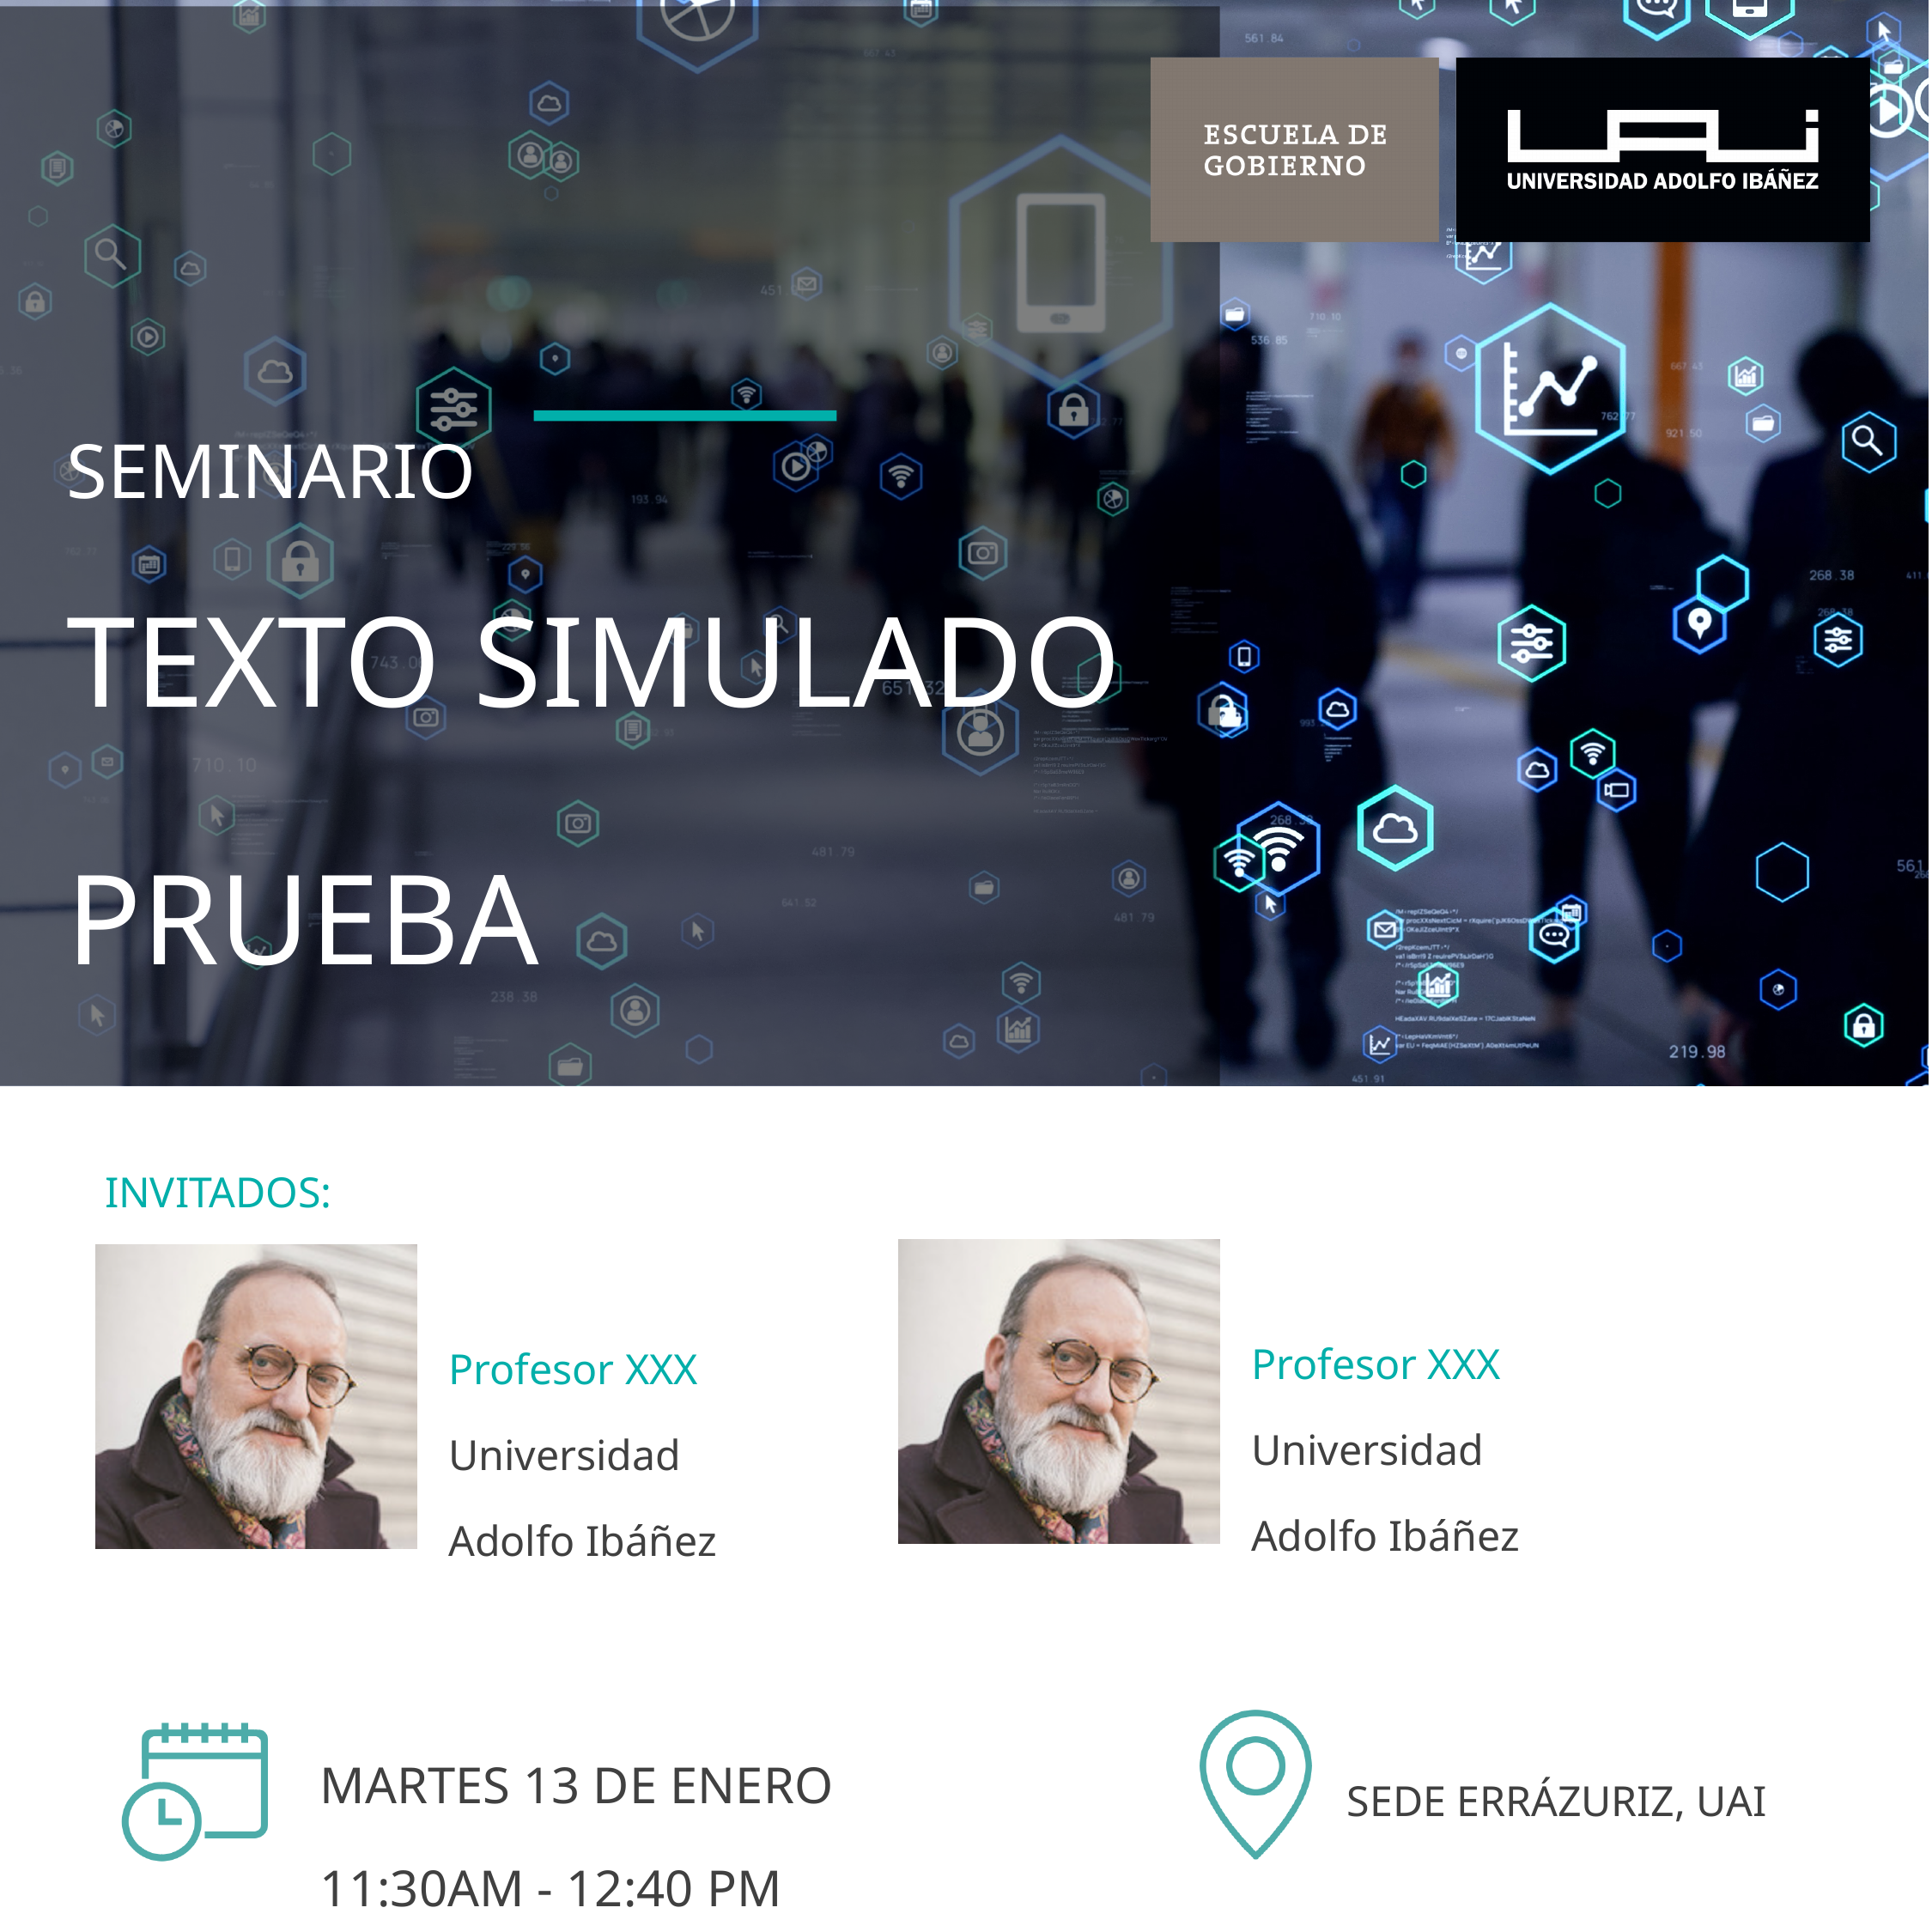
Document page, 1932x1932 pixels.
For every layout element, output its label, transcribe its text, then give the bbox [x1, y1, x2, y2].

picture [95, 1244, 417, 1549]
text_box INVITADOS: [92, 1151, 1072, 1250]
picture [898, 1239, 1220, 1544]
picture [0, 0, 1929, 1086]
text_box Profesor XXX Universidad Adolfo Ibáñez [1238, 1322, 1844, 1594]
text_box SEDE ERRÁZURIZ, UAI [1345, 1759, 1932, 1859]
text_box Profesor XXX Universidad Adolfo Ibáñez [435, 1327, 1041, 1599]
picture [1160, 1685, 1345, 1883]
text_box MARTES 13 DE ENERO 11:30AM - 12:40 PM [307, 1736, 912, 1932]
picture [113, 1706, 284, 1870]
